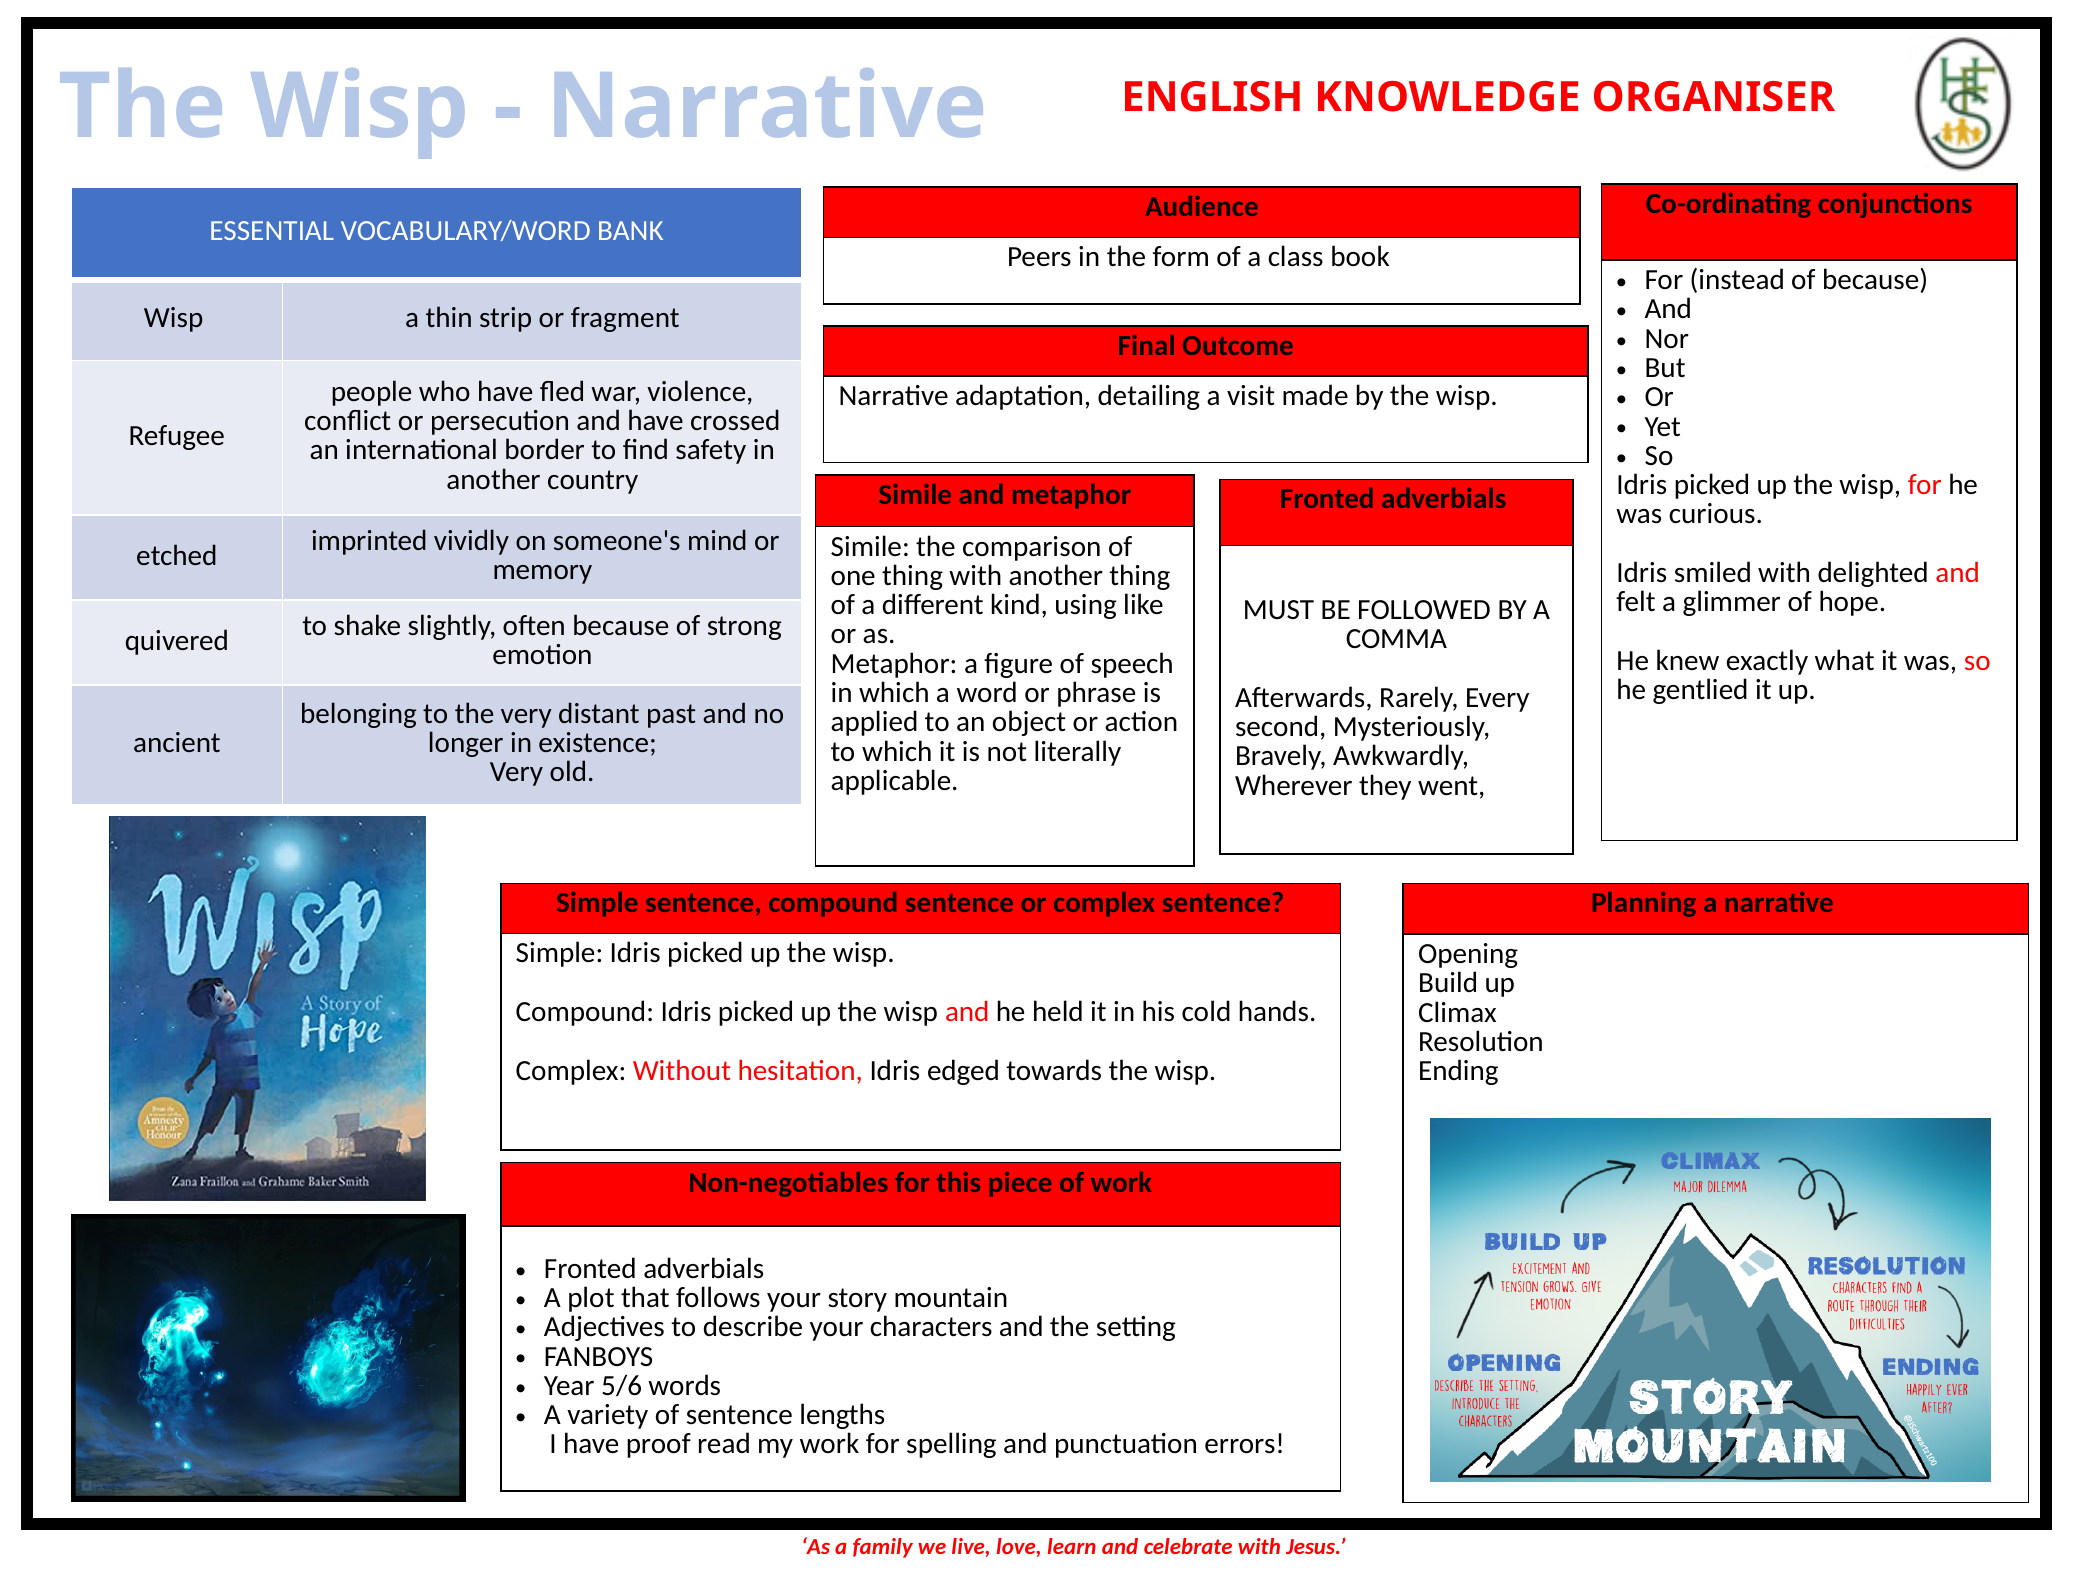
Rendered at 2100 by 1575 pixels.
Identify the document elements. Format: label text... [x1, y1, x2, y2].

picture [1430, 1118, 1991, 1482]
picture [71, 1214, 466, 1502]
picture [109, 816, 426, 1201]
table_header Audience [824, 188, 1579, 237]
text_box [26, 22, 2047, 1525]
picture [1909, 36, 2018, 174]
text_box ‘As a family we live, love, learn and celebrate with Jesus.’ [786, 1524, 1362, 1567]
table_cell Peers in the form of a class book [824, 238, 1579, 303]
